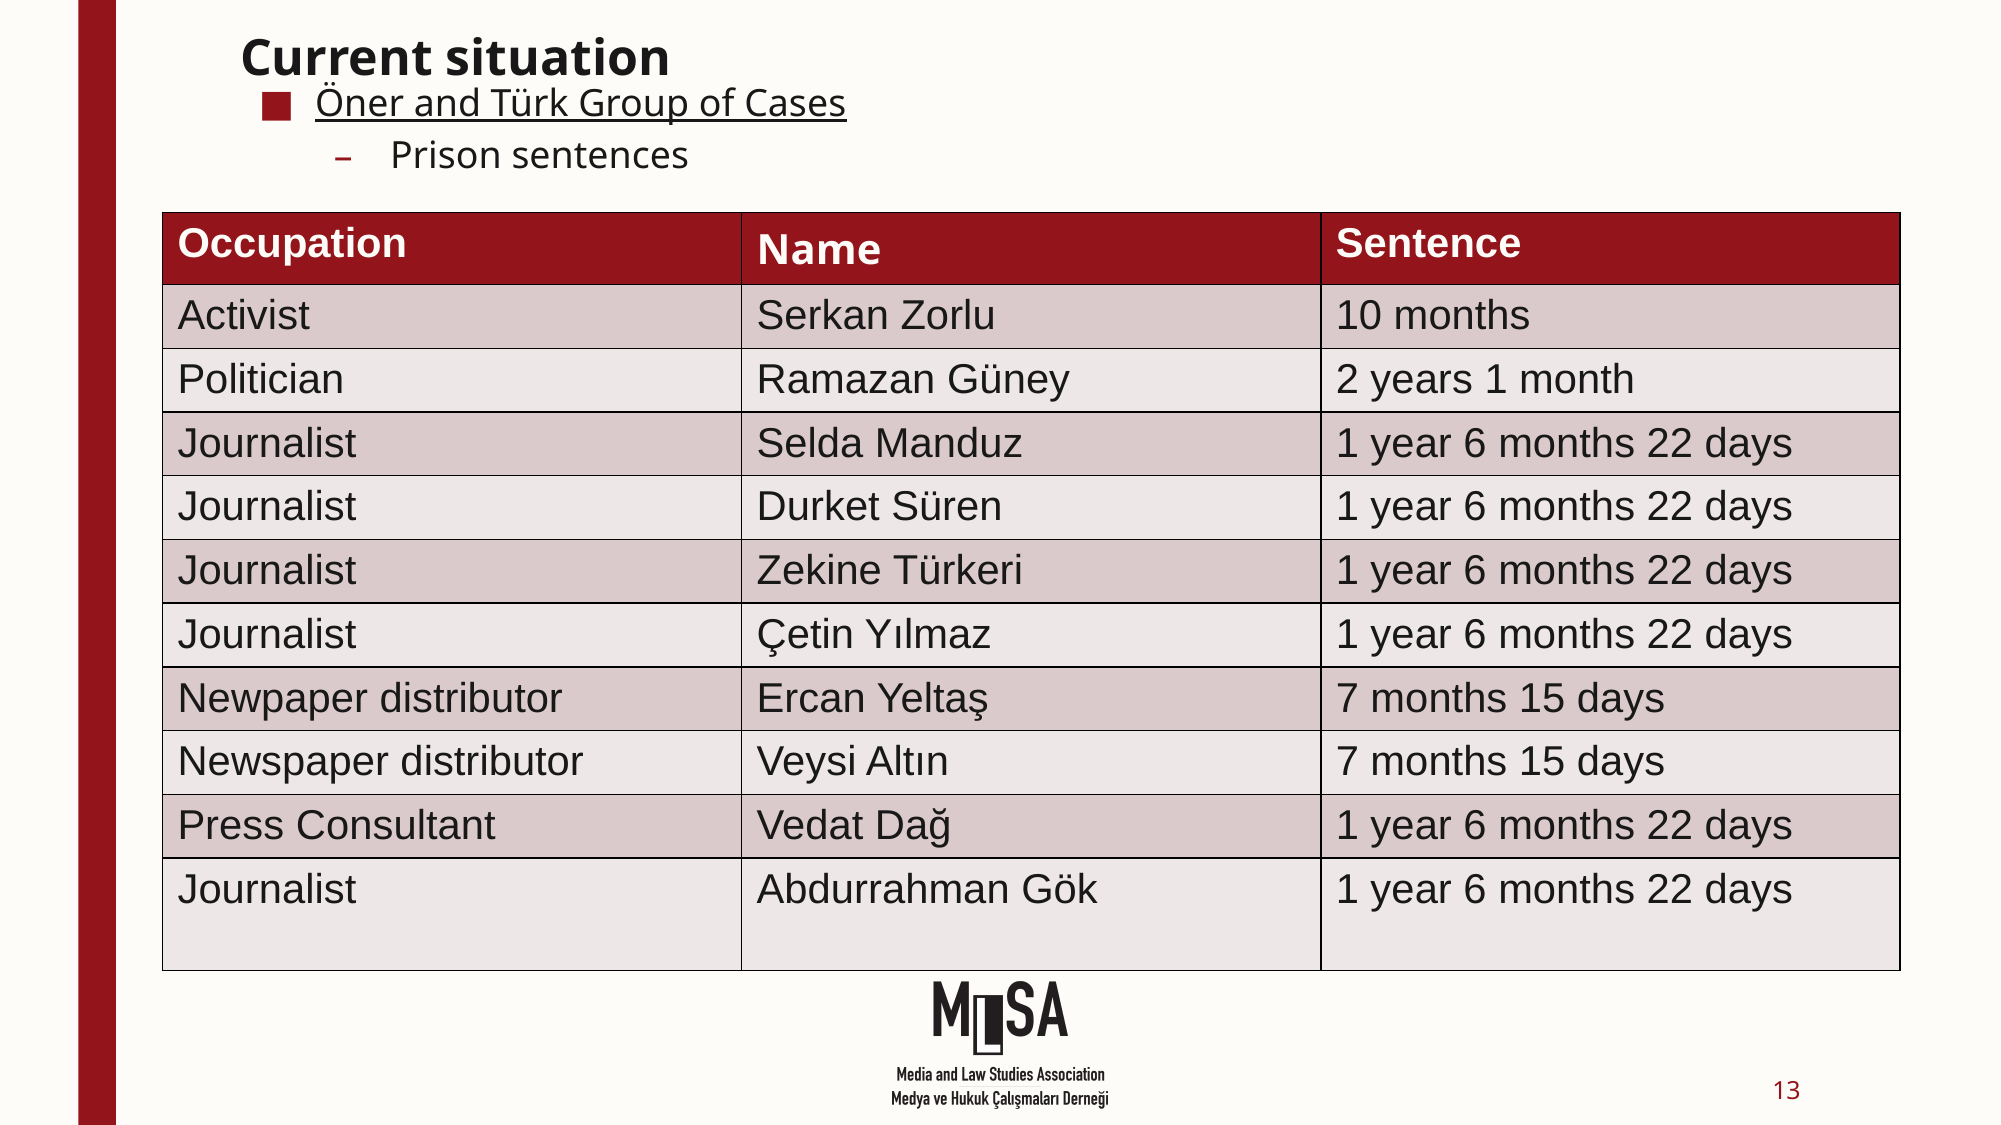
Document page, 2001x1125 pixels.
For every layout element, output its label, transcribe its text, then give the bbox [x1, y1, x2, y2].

table_cell 1 year 6 months 22 days [1322, 604, 1899, 666]
table_cell 7 months 15 days [1322, 731, 1899, 794]
table_cell Vedat Dağ [742, 795, 1320, 857]
table_cell 2 years 1 month [1322, 349, 1899, 411]
table_cell 1 year 6 months 22 days [1322, 795, 1899, 857]
table_cell Çetin Yılmaz [742, 604, 1320, 666]
table_cell Veysi Altın [742, 731, 1320, 794]
table_cell Ramazan Güney [742, 349, 1320, 411]
table_cell Serkan Zorlu [742, 285, 1320, 348]
table_cell Journalist [163, 540, 741, 602]
table_cell 1 year 6 months 22 days [1322, 476, 1899, 539]
table_cell 1 year 6 months 22 days [1322, 413, 1899, 475]
picture [892, 981, 1108, 1109]
table_cell Journalist [163, 413, 741, 475]
table_cell Selda Manduz [742, 413, 1320, 475]
table_cell Newspaper distributor [163, 731, 741, 794]
table_cell Journalist [163, 859, 741, 970]
table_header Sentence [1322, 213, 1899, 284]
table_cell 1 year 6 months 22 days [1322, 859, 1899, 970]
list Öner and Türk Group of Cases Prison sentences [225, 75, 1880, 212]
table_cell Activist [163, 285, 741, 348]
table_cell Politician [163, 349, 741, 411]
table_header Name [742, 213, 1320, 284]
table_cell Journalist [163, 604, 741, 666]
table_cell Durket Süren [742, 476, 1320, 539]
table_cell Newpaper distributor [163, 668, 741, 730]
table_cell Press Consultant [163, 795, 741, 857]
table_cell 10 months [1322, 285, 1899, 348]
table_cell Zekine Türkeri [742, 540, 1320, 602]
title Current situation [225, 24, 1800, 75]
table_header Occupation [163, 213, 741, 284]
table_cell 7 months 15 days [1322, 668, 1899, 730]
table_cell Journalist [163, 476, 741, 539]
table_cell Ercan Yeltaş [742, 668, 1320, 730]
table_cell 1 year 6 months 22 days [1322, 540, 1899, 602]
slide_number 13 [1553, 1058, 1816, 1125]
table_cell Abdurrahman Gök [742, 859, 1320, 970]
